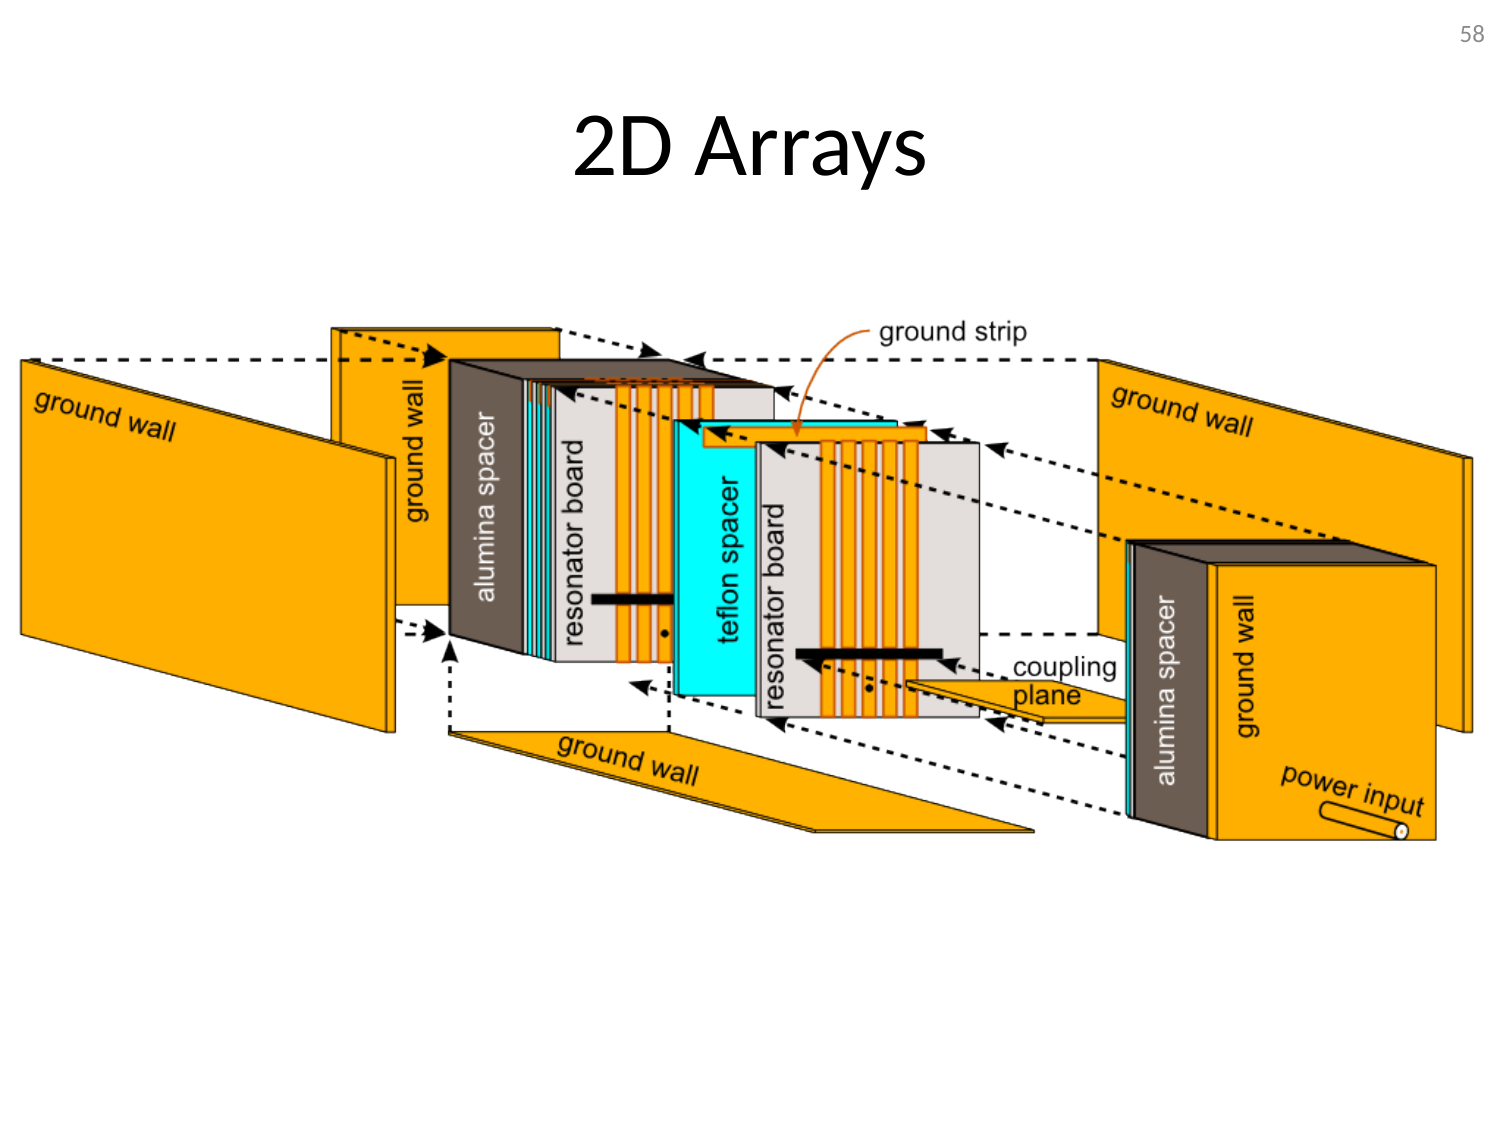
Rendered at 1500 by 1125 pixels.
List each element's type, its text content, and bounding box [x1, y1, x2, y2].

slide_number 58 [1149, 2, 1500, 63]
picture [12, 299, 1487, 851]
title 2D Arrays [74, 44, 1426, 233]
